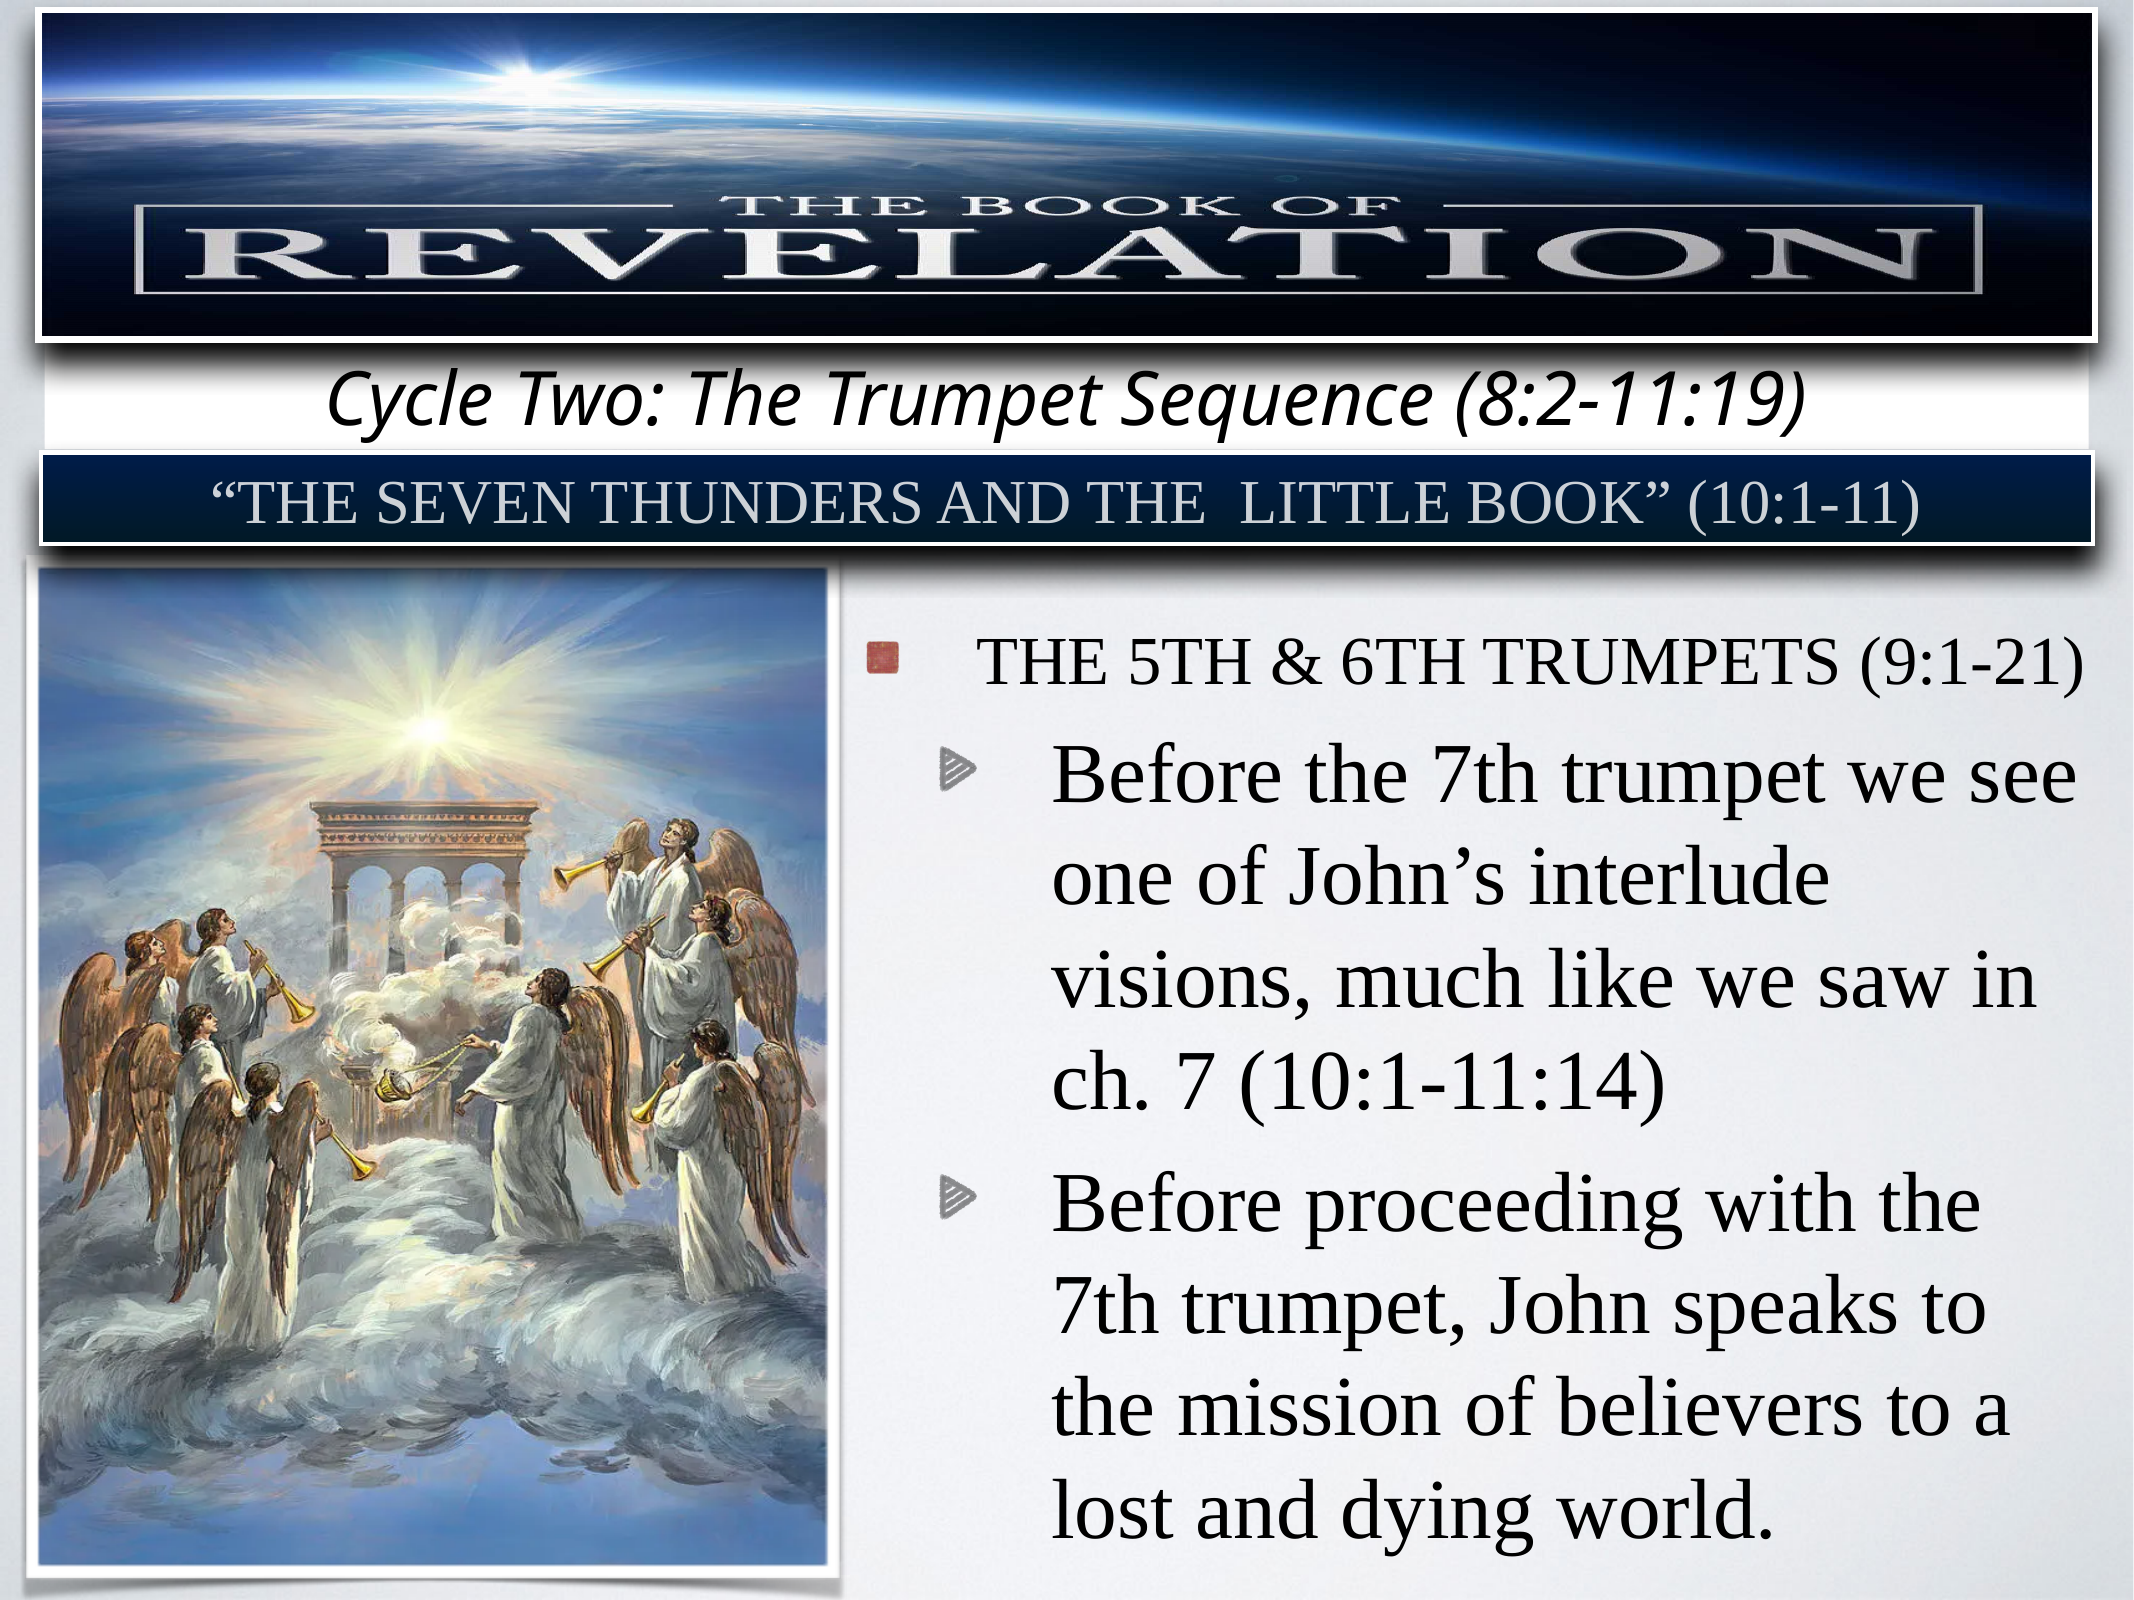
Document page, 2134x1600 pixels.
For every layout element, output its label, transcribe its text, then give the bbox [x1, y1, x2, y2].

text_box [20, 555, 848, 1600]
text_box “The Seven Thunders And The Little Book” (10:1-11) [40, 452, 2093, 544]
text_box The 5th & 6th Trumpets (9:1-21) Before the 7th trumpet we see one of John’s interlude visions, much like we saw in ch. 7 (10:1-11:14) Before proceeding with the 7th trumpet, John speaks to the mission of believers to a lost and dying world. [855, 607, 2107, 1564]
text_box Cycle Two: The Trumpet Sequence (8:2-11:19) [44, 390, 2089, 449]
picture [0, 0, 2134, 1600]
